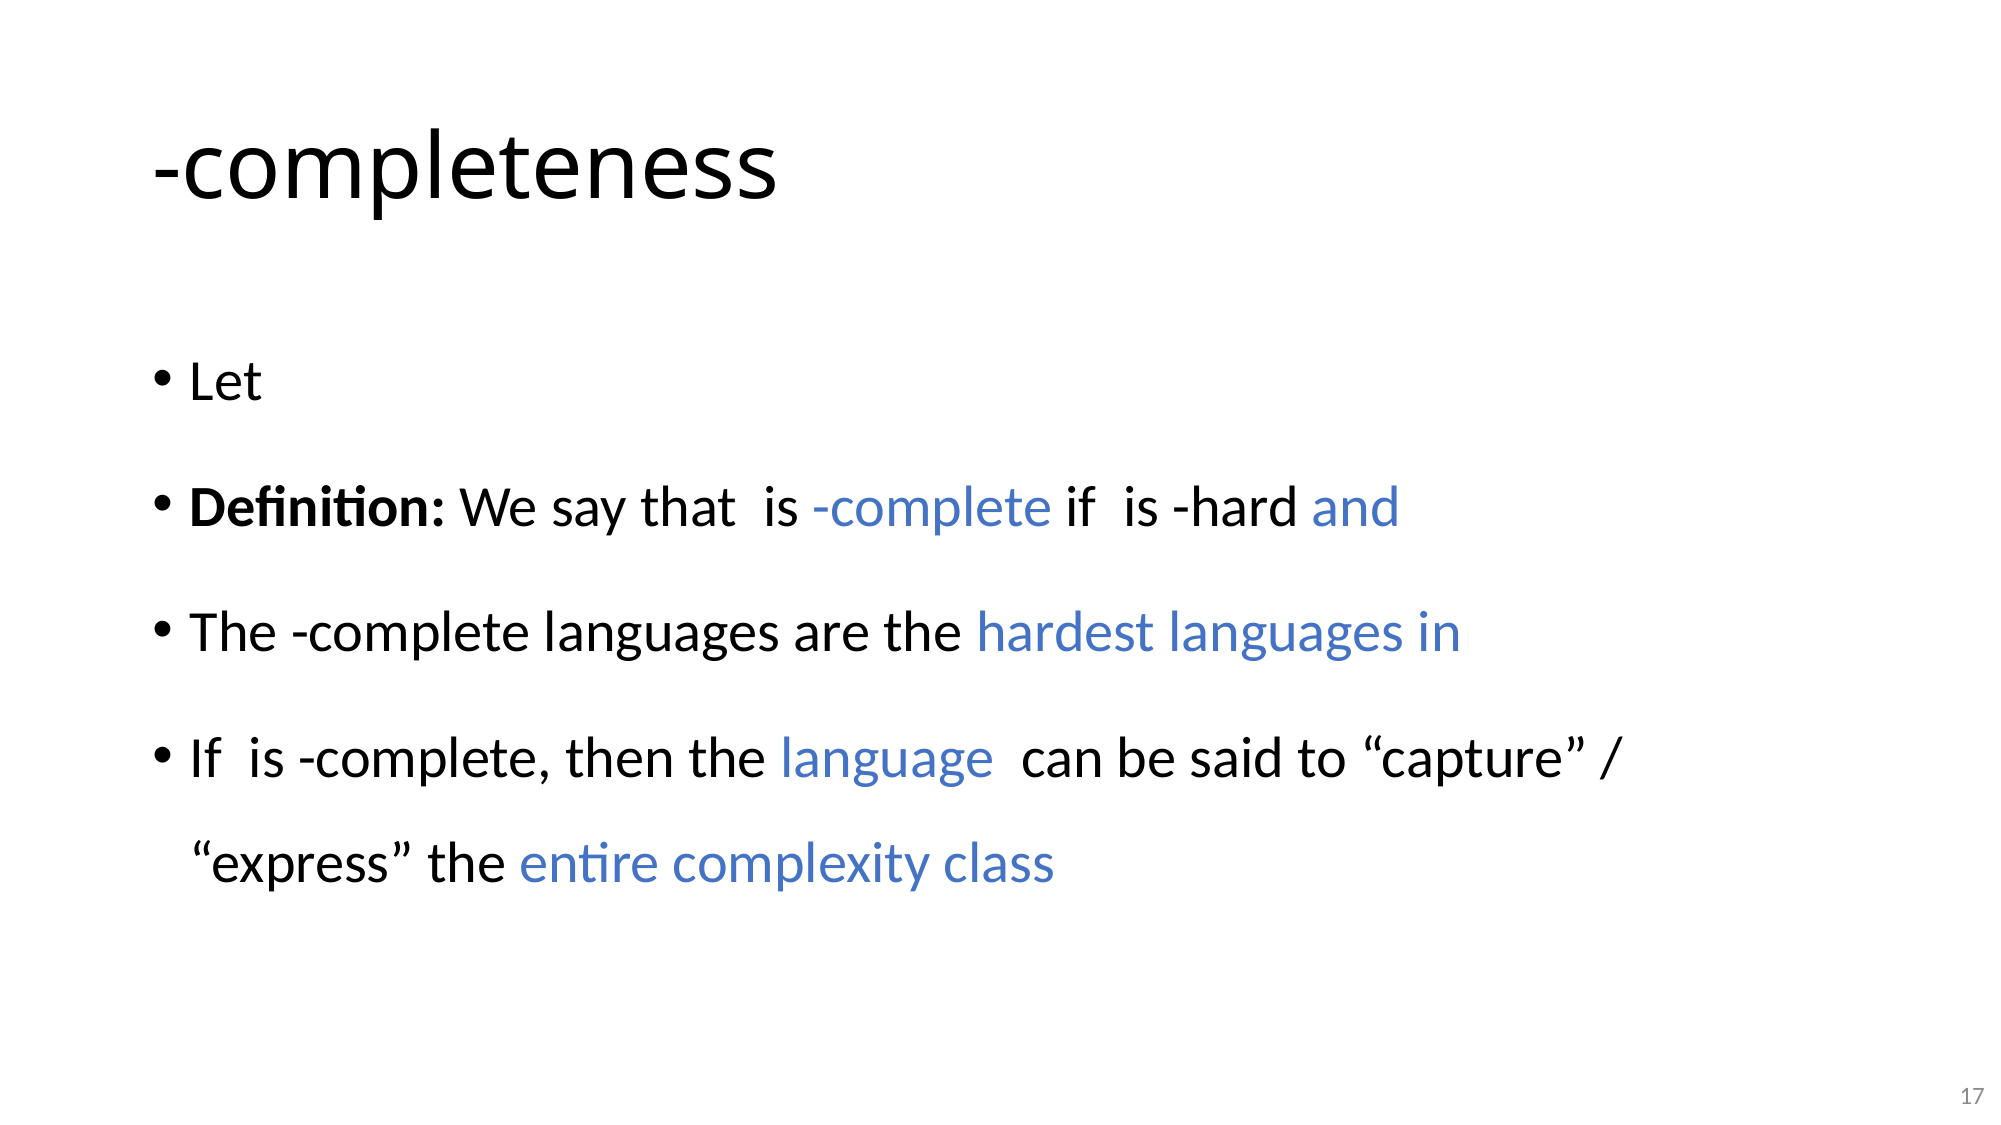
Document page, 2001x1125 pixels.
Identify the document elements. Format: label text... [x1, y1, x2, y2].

slide_number 17 [1550, 1064, 2000, 1125]
